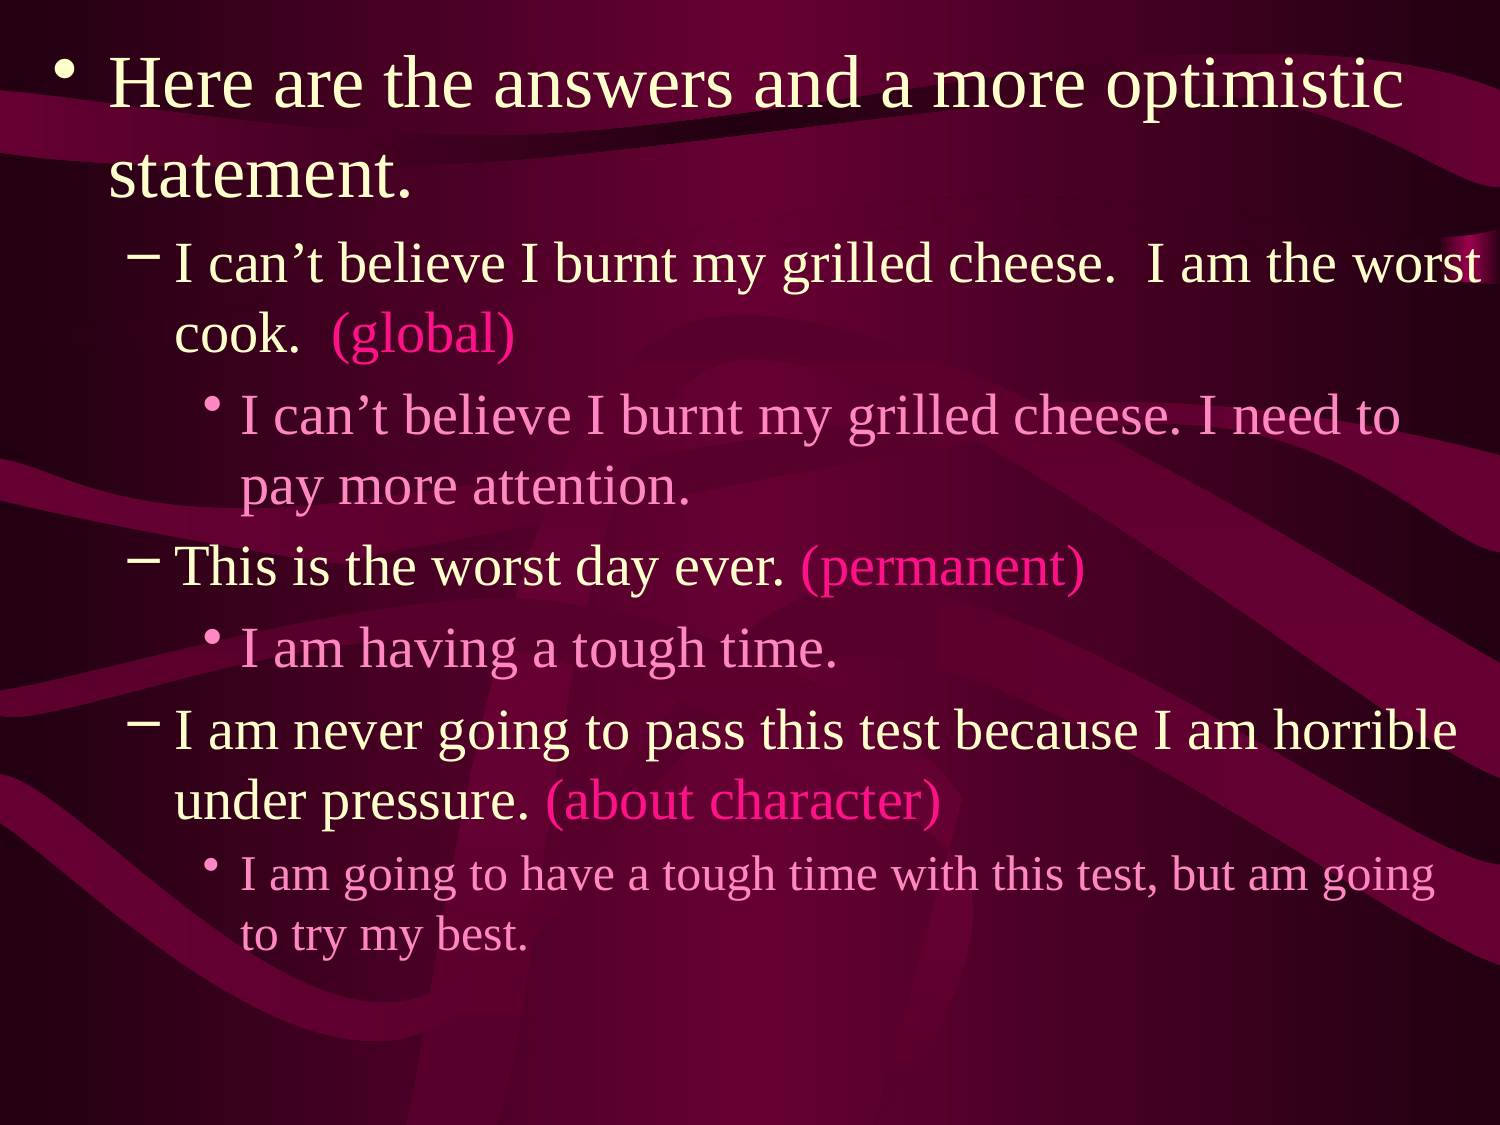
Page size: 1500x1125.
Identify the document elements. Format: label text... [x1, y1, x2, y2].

list Here are the answers and a more optimistic statement. I can’t believe I burnt my grilled cheese. I am the worst cook. (global) I can’t believe I burnt my grilled cheese. I need to pay more attention. This is the worst day ever. (permanent) I am having a tough time. I am never going to pass this test because I am horrible under pressure. (about character) I am going to have a tough time with this test, but am going to try my best. [37, 24, 1500, 1100]
